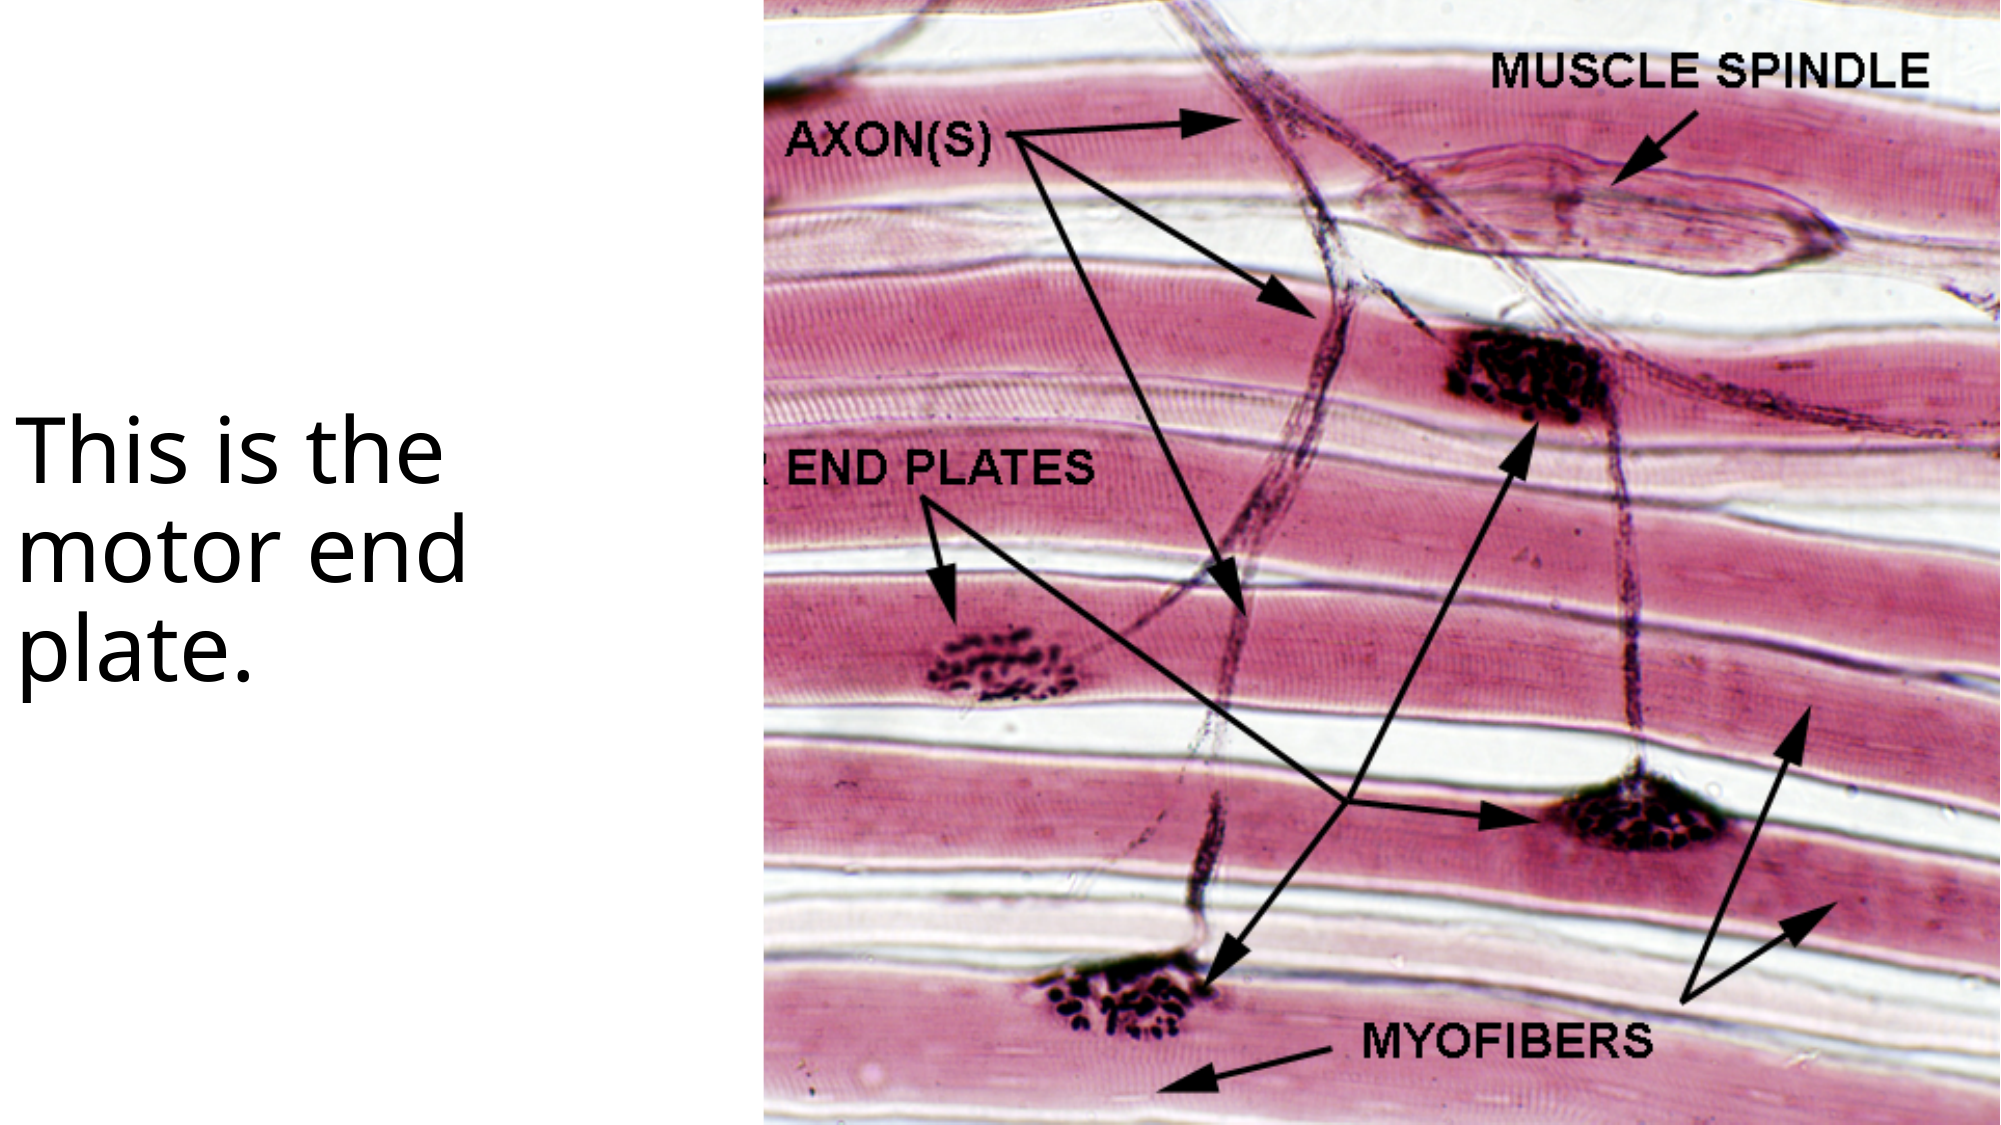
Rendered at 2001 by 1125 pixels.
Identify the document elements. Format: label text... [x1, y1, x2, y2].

title This is the motor end plate. [0, 104, 661, 709]
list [763, 0, 2000, 1125]
